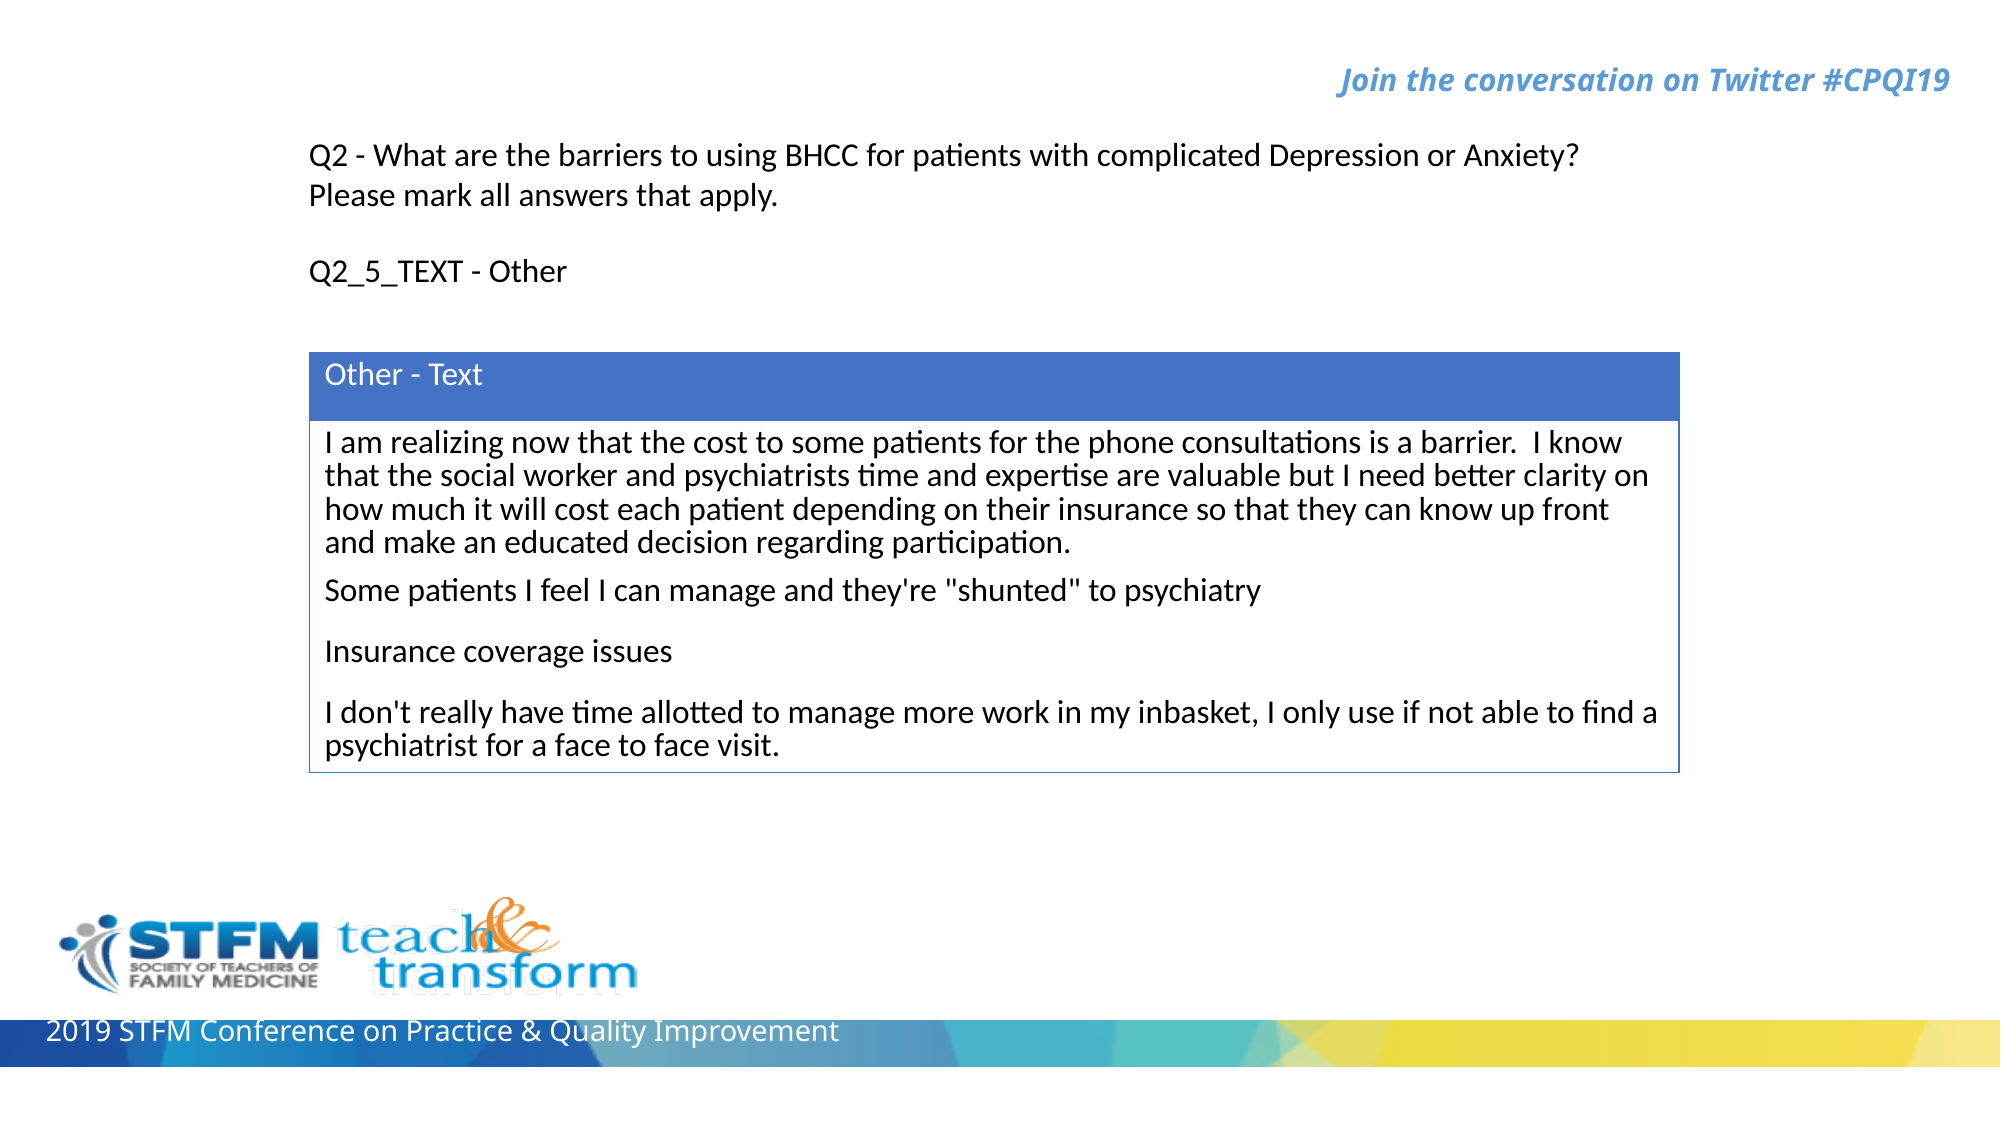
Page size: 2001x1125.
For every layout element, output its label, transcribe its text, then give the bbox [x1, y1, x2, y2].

table_cell Insurance coverage issues [310, 630, 1678, 691]
picture [172, 1020, 185, 1036]
picture [66, 1022, 75, 1039]
picture [410, 1023, 418, 1031]
picture [524, 1031, 533, 1039]
picture [98, 1022, 106, 1031]
table_cell I am realizing now that the cost to some patients for the phone consultations is a barrier. I know that the social worker and psychiatrists time and expertise are valuable but I need better clarity on how much it will cost each patient depending on their insurance so that they can know up front and make an educated decision regarding participation. [310, 421, 1678, 569]
table_cell Some patients I feel I can manage and they're "shunted" to psychiatry [310, 569, 1678, 630]
text_box Q2_5_TEXT - Other [294, 241, 1645, 303]
text_box Q2 - What are the barriers to using BHCC for patients with complicated Depression or Anxiety? Please mark all answers that apply. [294, 125, 1645, 187]
table_header Other - Text [310, 354, 1678, 421]
picture [59, 897, 637, 1002]
table_cell I don't really have time allotted to manage more work in my inbasket, I only use if not able to find a psychiatrist for a face to face visit. [310, 691, 1678, 772]
picture [0, 1020, 2000, 1067]
picture [554, 1022, 567, 1039]
